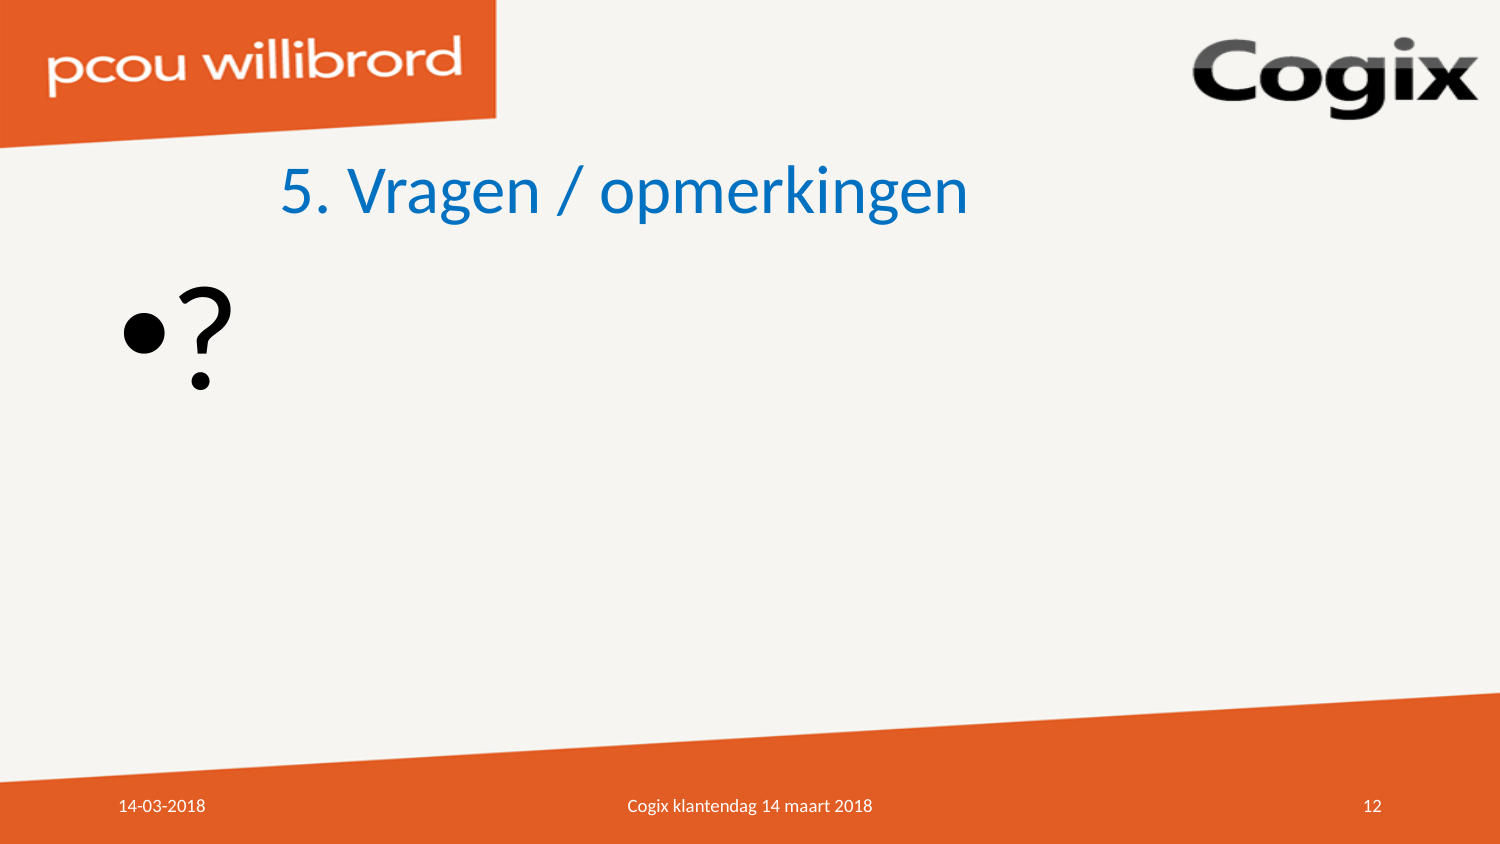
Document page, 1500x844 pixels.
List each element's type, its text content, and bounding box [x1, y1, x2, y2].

title 5. Vragen / opmerkingen [264, 130, 1236, 252]
list ? [103, 252, 1397, 760]
footer Cogix klantendag 14 maart 2018 [496, 782, 1004, 827]
picture [0, 0, 1500, 844]
slide_number 12 [1059, 782, 1397, 827]
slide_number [103, 782, 441, 827]
